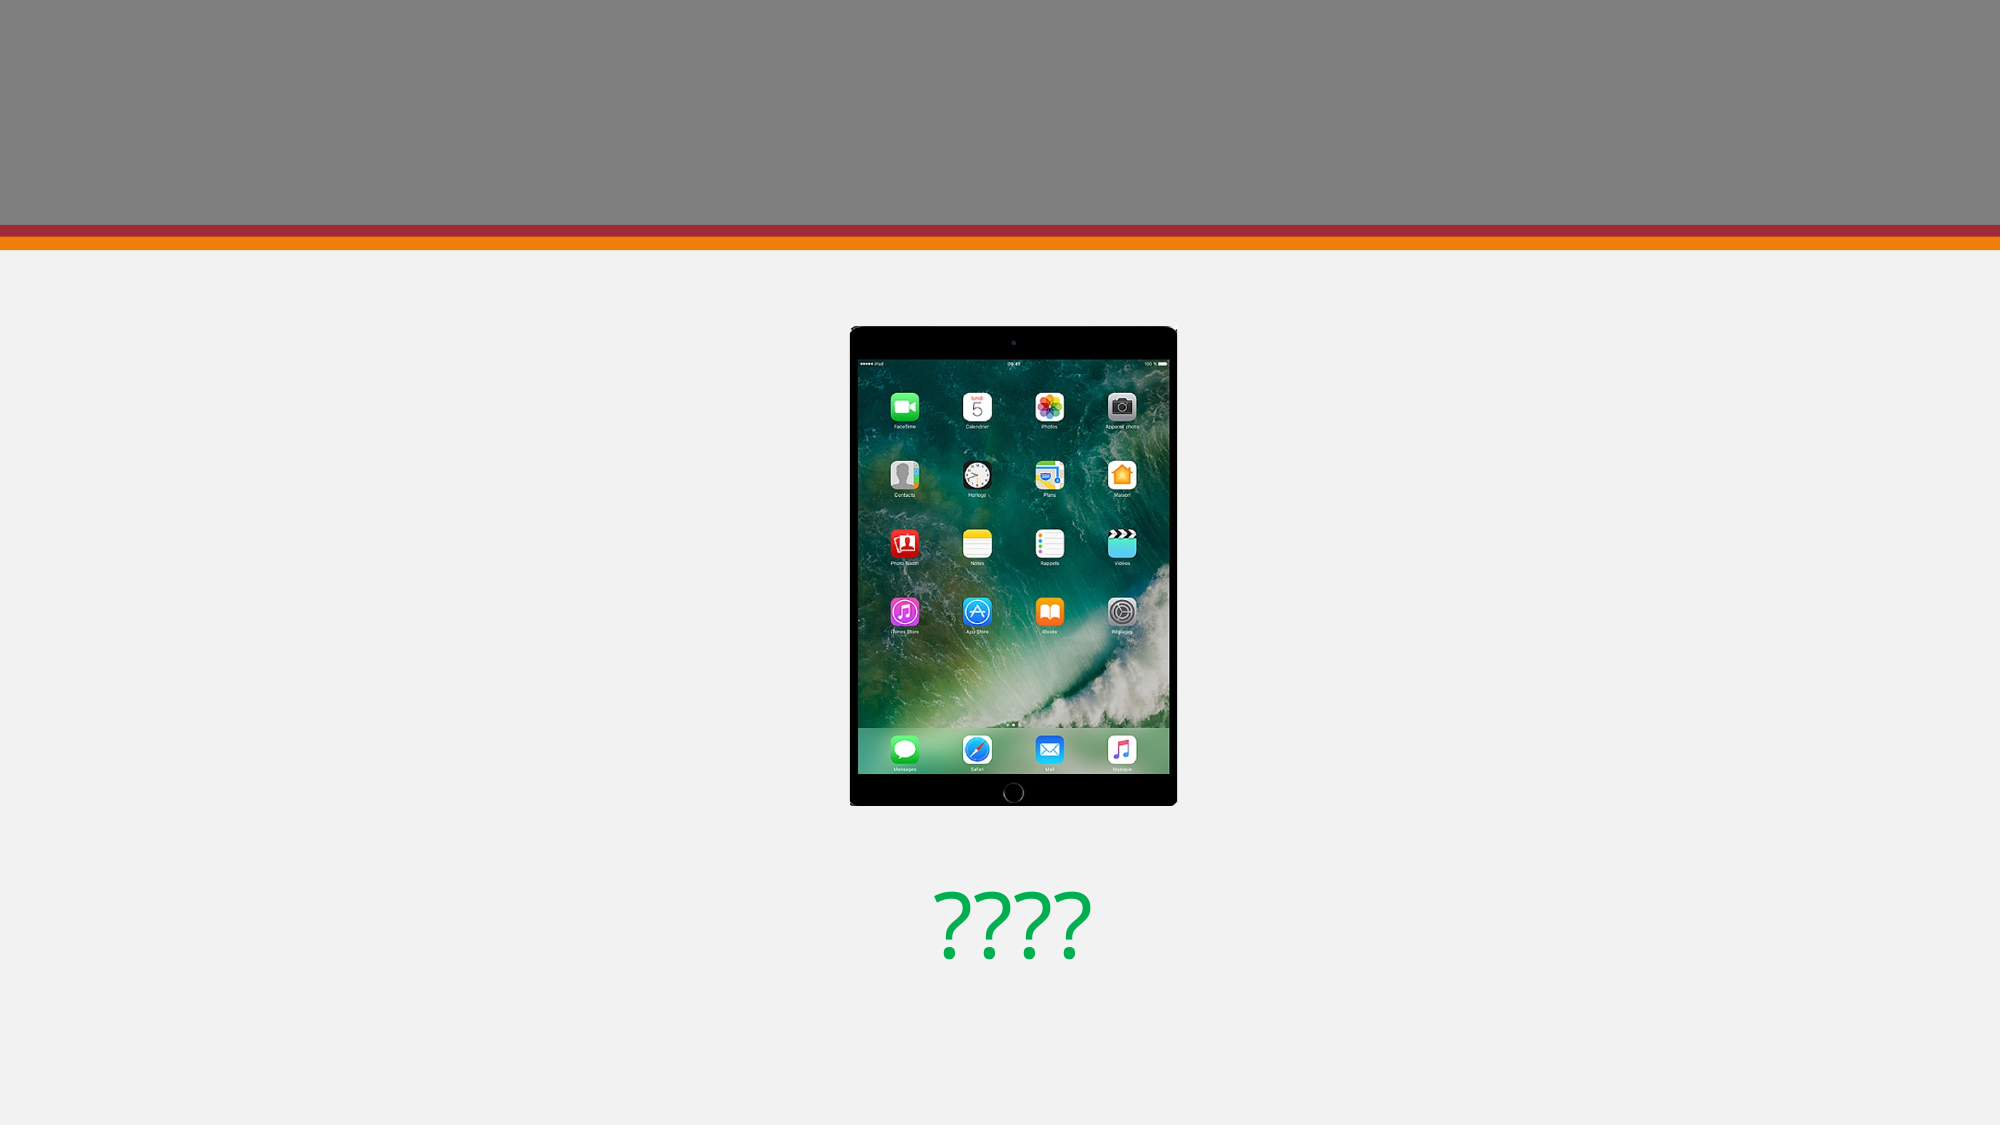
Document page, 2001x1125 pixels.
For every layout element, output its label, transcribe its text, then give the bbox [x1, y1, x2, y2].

text_box ???? [338, 834, 1689, 1010]
picture [849, 326, 1178, 806]
